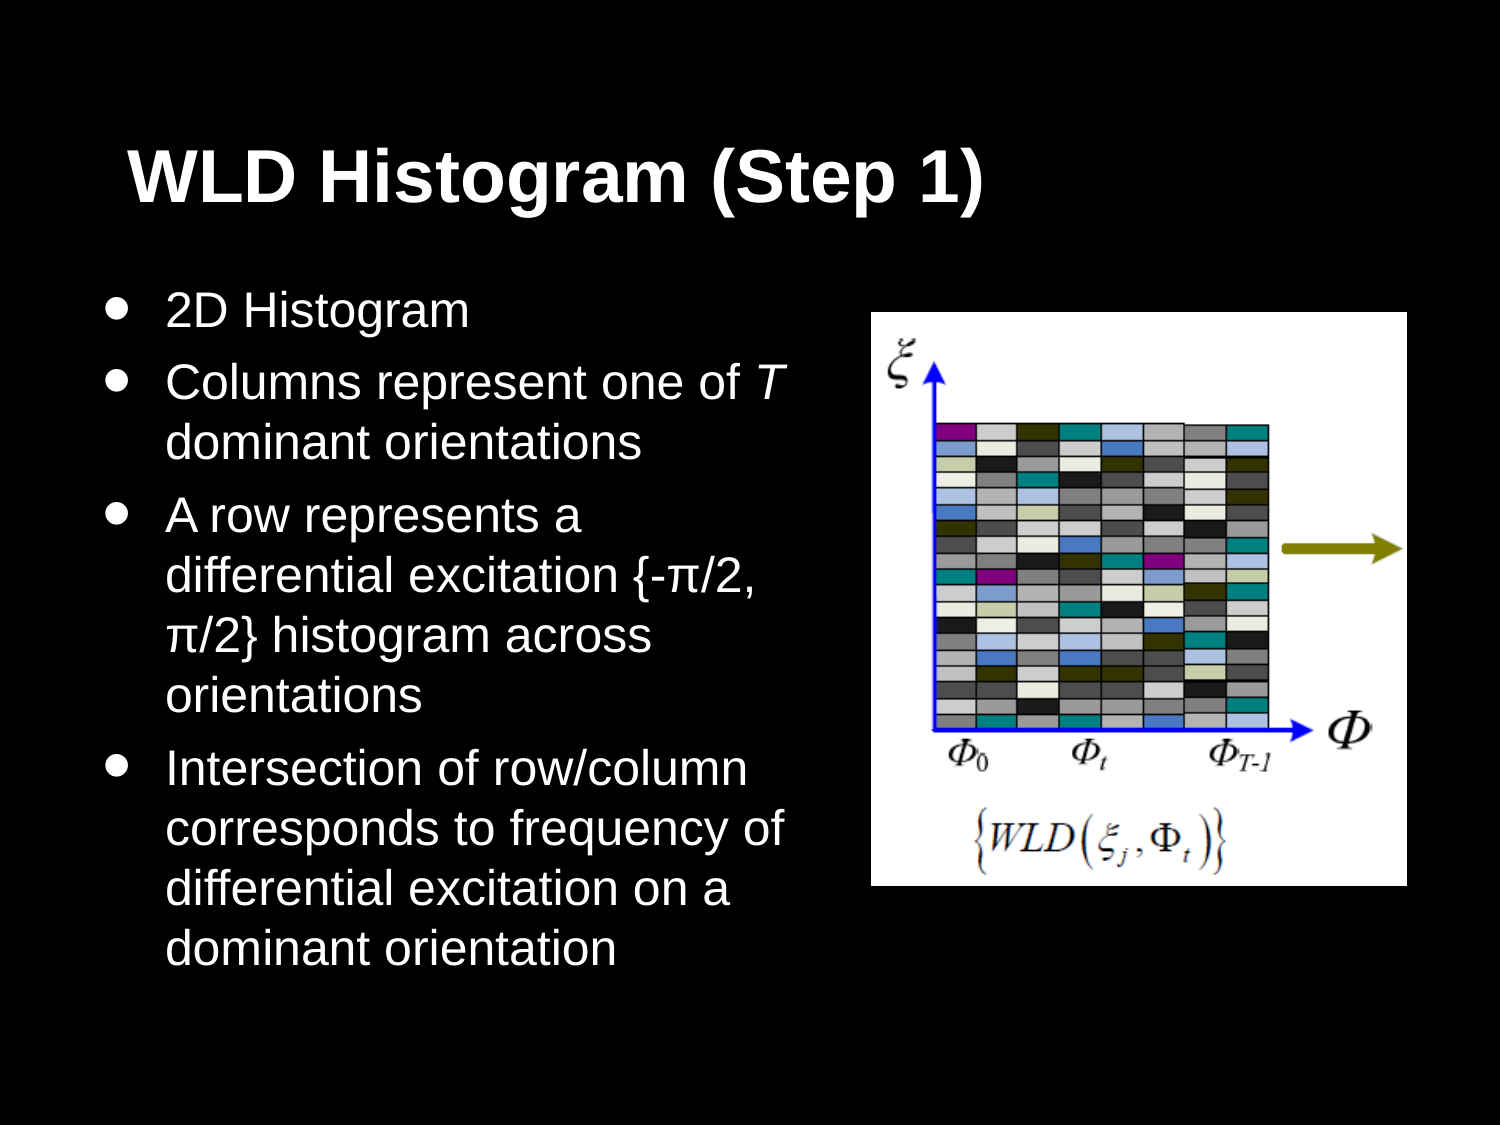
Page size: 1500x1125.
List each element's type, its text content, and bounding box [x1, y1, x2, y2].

title WLD Histogram (Step 1) [75, 45, 1425, 233]
list 2D Histogram Columns represent one of T dominant orientations A row represents a differential excitation {-π/2, π/2} histogram across orientations Intersection of row/column corresponds to frequency of differential excitation on a dominant orientation [75, 262, 805, 1078]
text_box [871, 312, 1407, 886]
